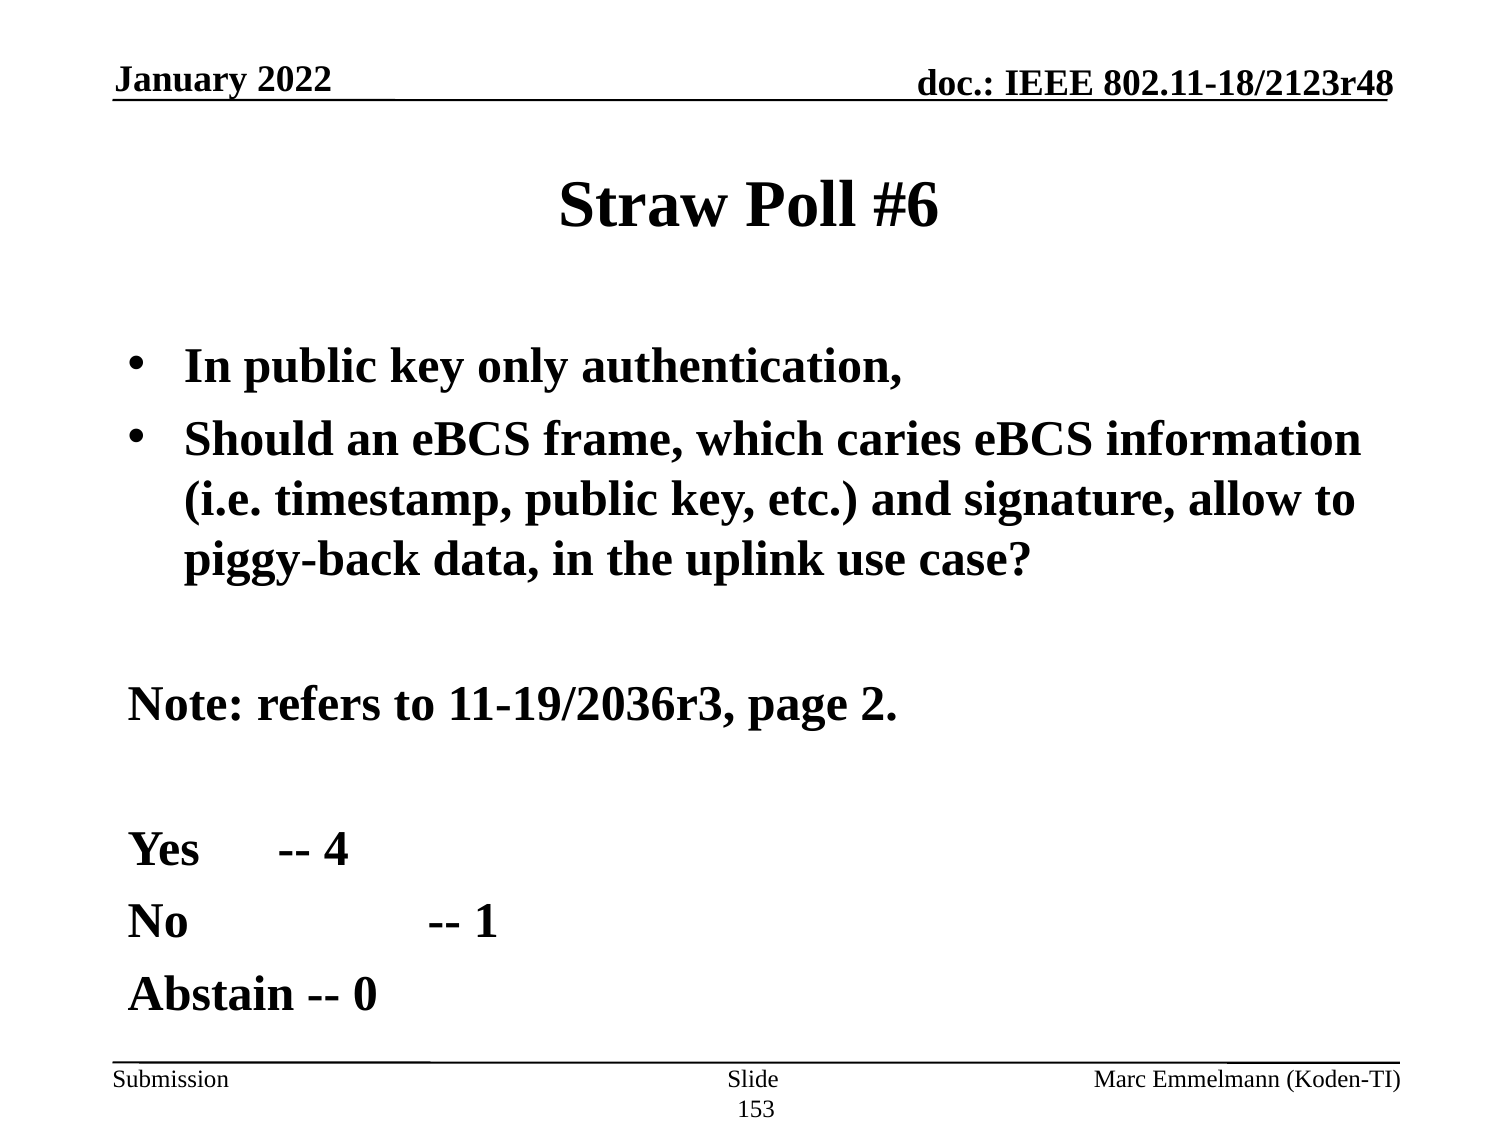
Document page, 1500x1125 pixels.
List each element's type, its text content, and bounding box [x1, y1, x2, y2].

title Straw Poll #6 [112, 112, 1388, 288]
footer Marc Emmelmann (Koden-TI) [878, 1061, 1402, 1093]
list In public key only authentication, Should an eBCS frame, which caries eBCS information (i.e. timestamp, public key, etc.) and signature, allow to piggy-back data, in the uplink use case? Note: refers to 11-19/2036r3, page 2. Yes -- 4 No -- 1 Abstain -- 0 [112, 324, 1388, 1000]
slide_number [114, 54, 423, 100]
slide_number Slide 153 [712, 1061, 800, 1123]
